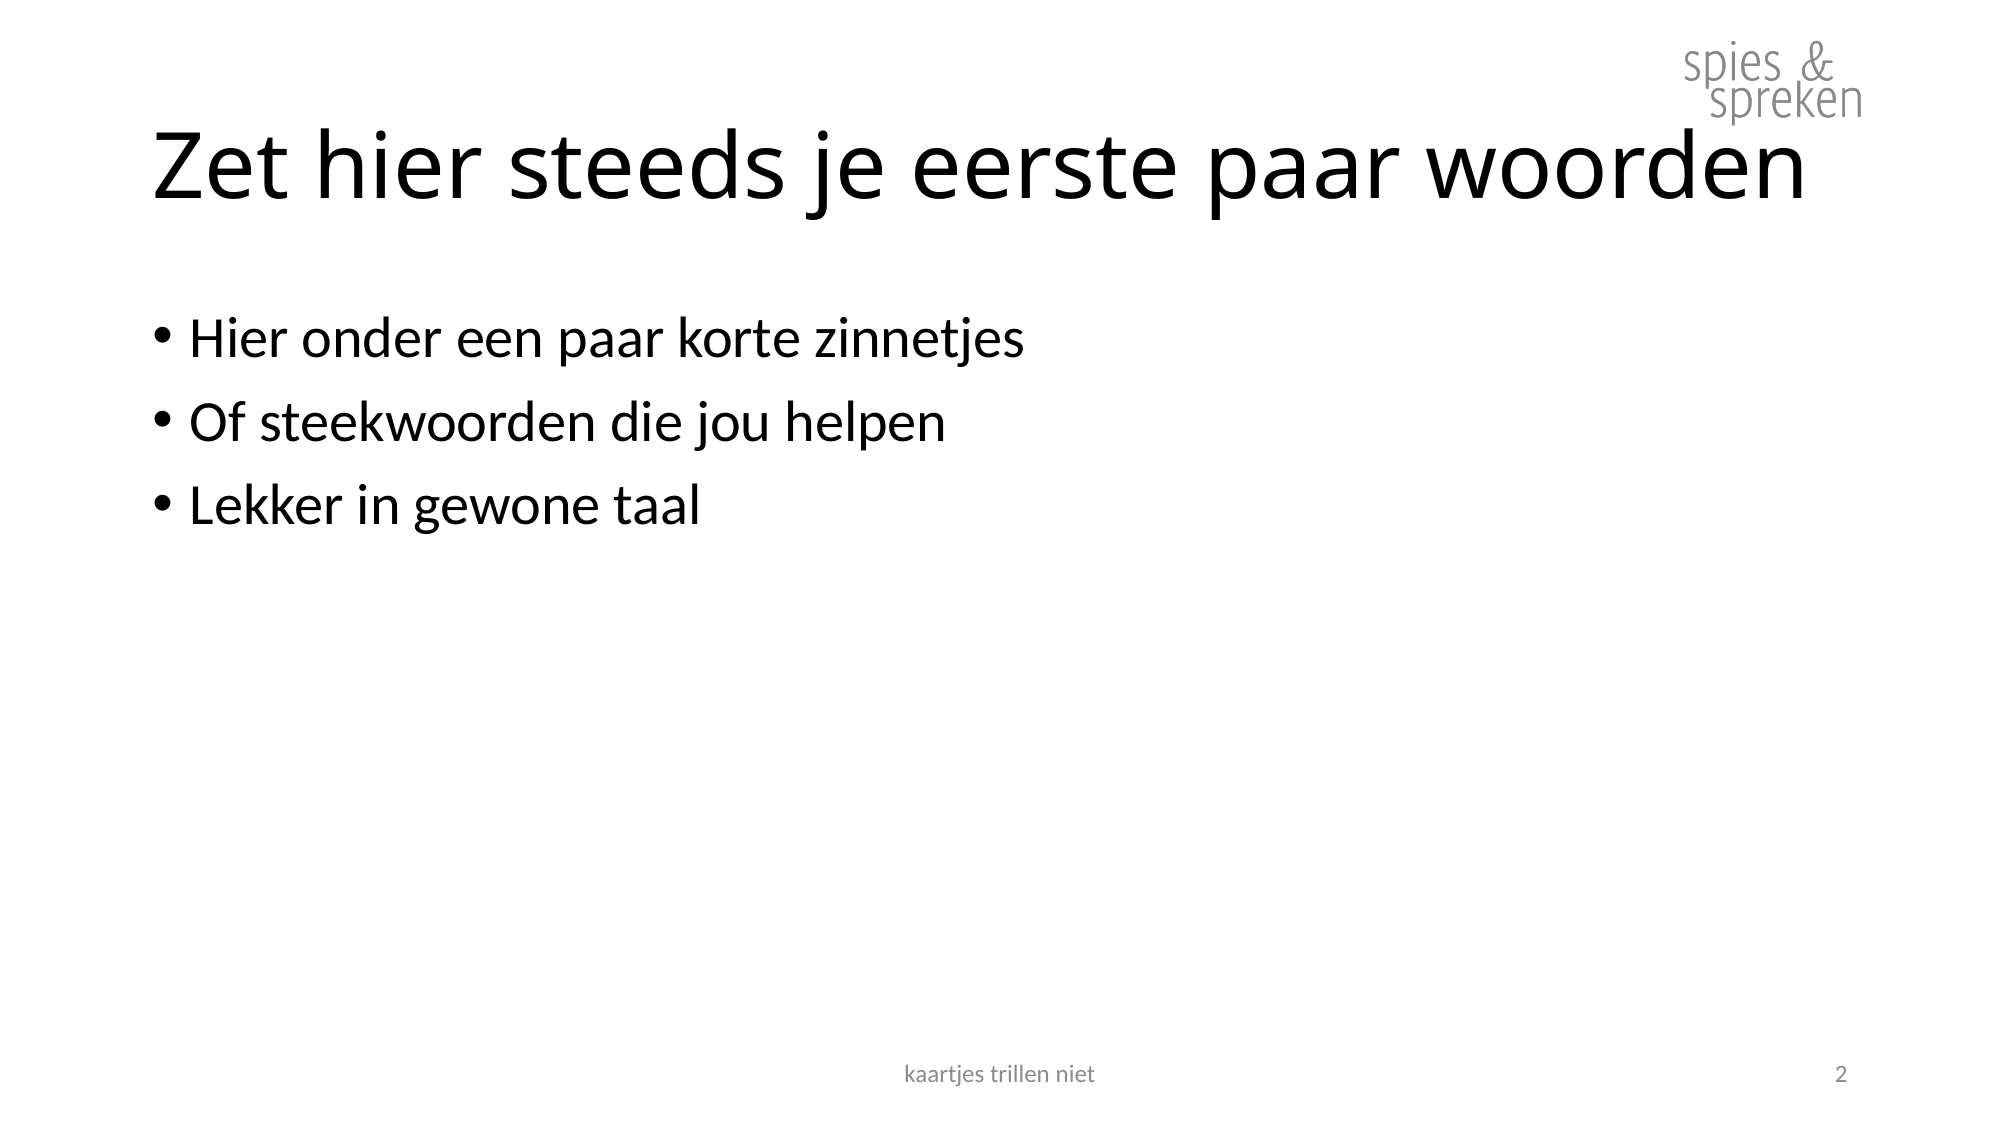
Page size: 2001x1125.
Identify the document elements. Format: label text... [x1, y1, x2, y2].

slide_number 2 [1412, 1042, 1863, 1103]
picture [1678, 34, 1865, 126]
title Zet hier steeds je eerste paar woorden [137, 59, 1863, 278]
footer kaartjes trillen niet [662, 1042, 1338, 1103]
list Hier onder een paar korte zinnetjes Of steekwoorden die jou helpen Lekker in gewone taal [137, 299, 1863, 1014]
